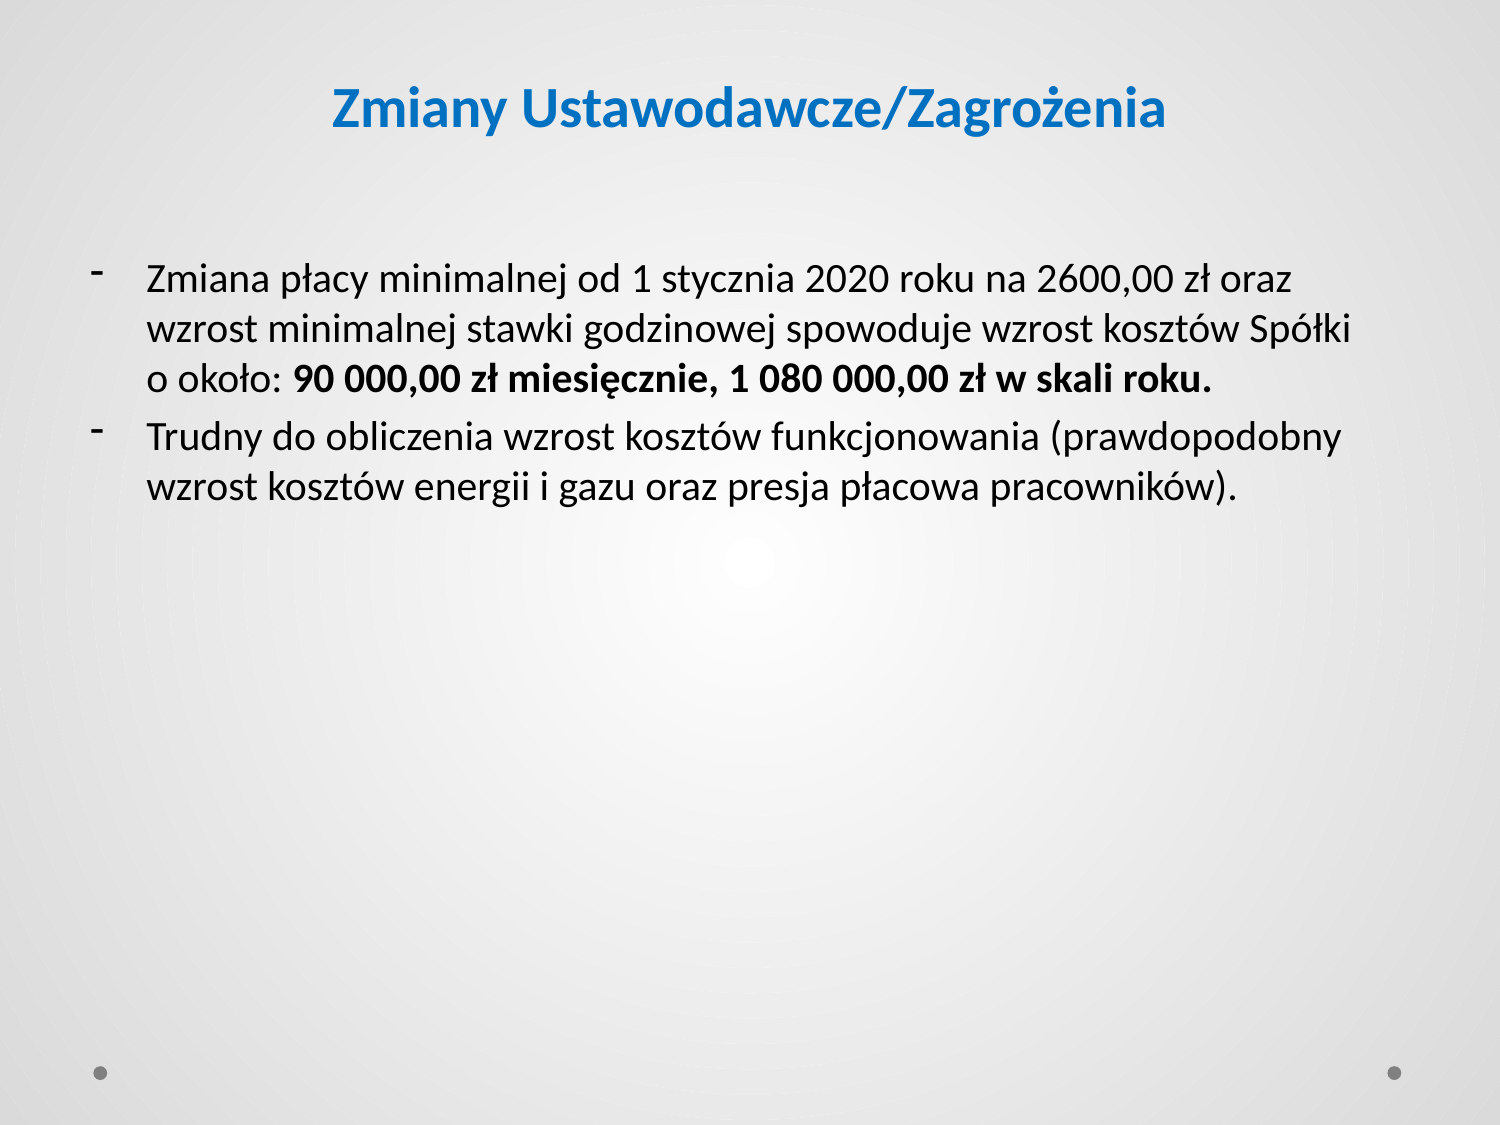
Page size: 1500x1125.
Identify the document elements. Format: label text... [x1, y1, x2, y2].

list Zmiana płacy minimalnej od 1 stycznia 2020 roku na 2600,00 zł oraz wzrost minimalnej stawki godzinowej spowoduje wzrost kosztów Spółki o około: 90 000,00 zł miesięcznie, 1 080 000,00 zł w skali roku. Trudny do obliczenia wzrost kosztów funkcjonowania (prawdopodobny wzrost kosztów energii i gazu oraz presja płacowa pracowników). [75, 184, 1425, 1005]
title Zmiany Ustawodawcze/Zagrożenia [75, 0, 1425, 184]
